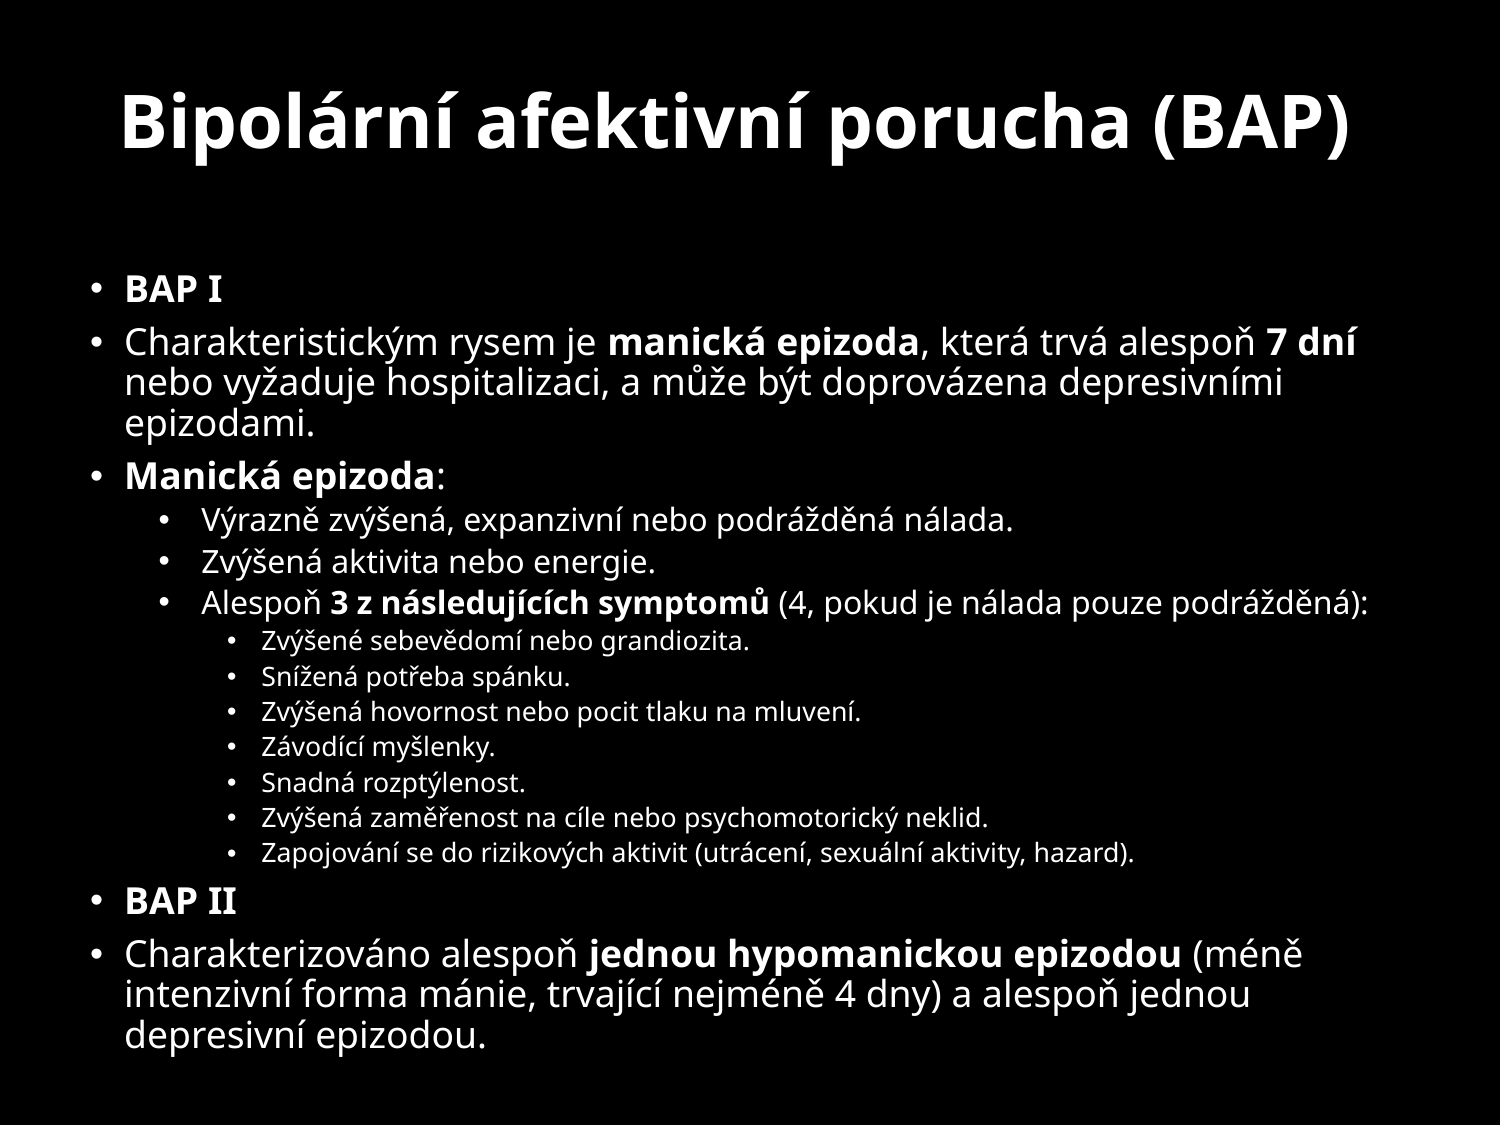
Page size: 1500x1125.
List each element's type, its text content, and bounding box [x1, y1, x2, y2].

title Bipolární afektivní porucha (BAP) [103, 59, 1397, 262]
list BAP I Charakteristickým rysem je manická epizoda, která trvá alespoň 7 dní nebo vyžaduje hospitalizaci, a může být doprovázena depresivními epizodami. Manická epizoda: Výrazně zvýšená, expanzivní nebo podrážděná nálada. Zvýšená aktivita nebo energie. Alespoň 3 z následujících symptomů (4, pokud je nálada pouze podrážděná): Zvýšené sebevědomí nebo grandiozita. Snížená potřeba spánku. Zvýšená hovornost nebo pocit tlaku na mluvení. Závodící myšlenky. Snadná rozptýlenost. Zvýšená zaměřenost na cíle nebo psychomotorický neklid. Zapojování se do rizikových aktivit (utrácení, sexuální aktivity, hazard). BAP II Charakterizováno alespoň jednou hypomanickou epizodou (méně intenzivní forma mánie, trvající nejméně 4 dny) a alespoň jednou depresivní epizodou. [75, 262, 1425, 1080]
